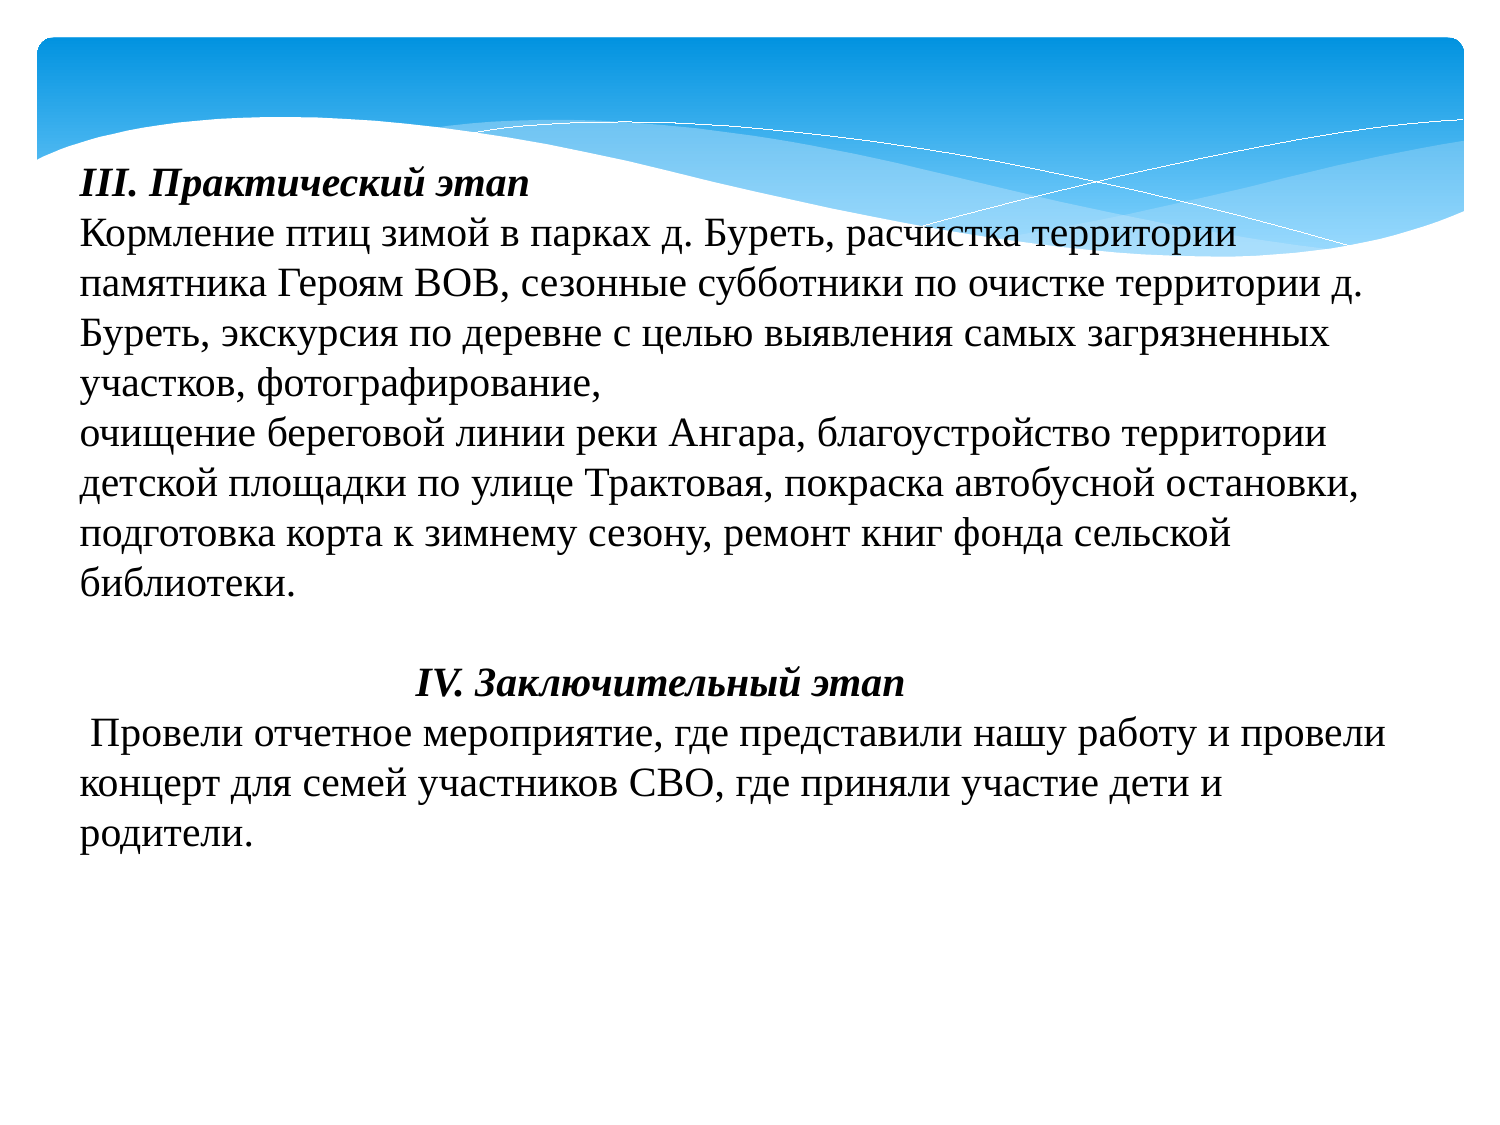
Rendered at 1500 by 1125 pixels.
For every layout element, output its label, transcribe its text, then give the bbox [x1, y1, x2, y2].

text_box III. Практический этап Кормление птиц зимой в парках д. Буреть, расчистка территории памятника Героям ВОВ, сезонные субботники по очистке территории д. Буреть, экскурсия по деревне с целью выявления самых загрязненных участков, фотографирование, очищение береговой линии реки Ангара, благоустройство территории детской площадки по улице Трактовая, покраска автобусной остановки, подготовка корта к зимнему сезону, ремонт книг фонда сельской библиотеки. IV. Заключительный этап Провели отчетное мероприятие, где представили нашу работу и провели концерт для семей участников СВО, где приняли участие дети и родители. [64, 0, 1412, 908]
